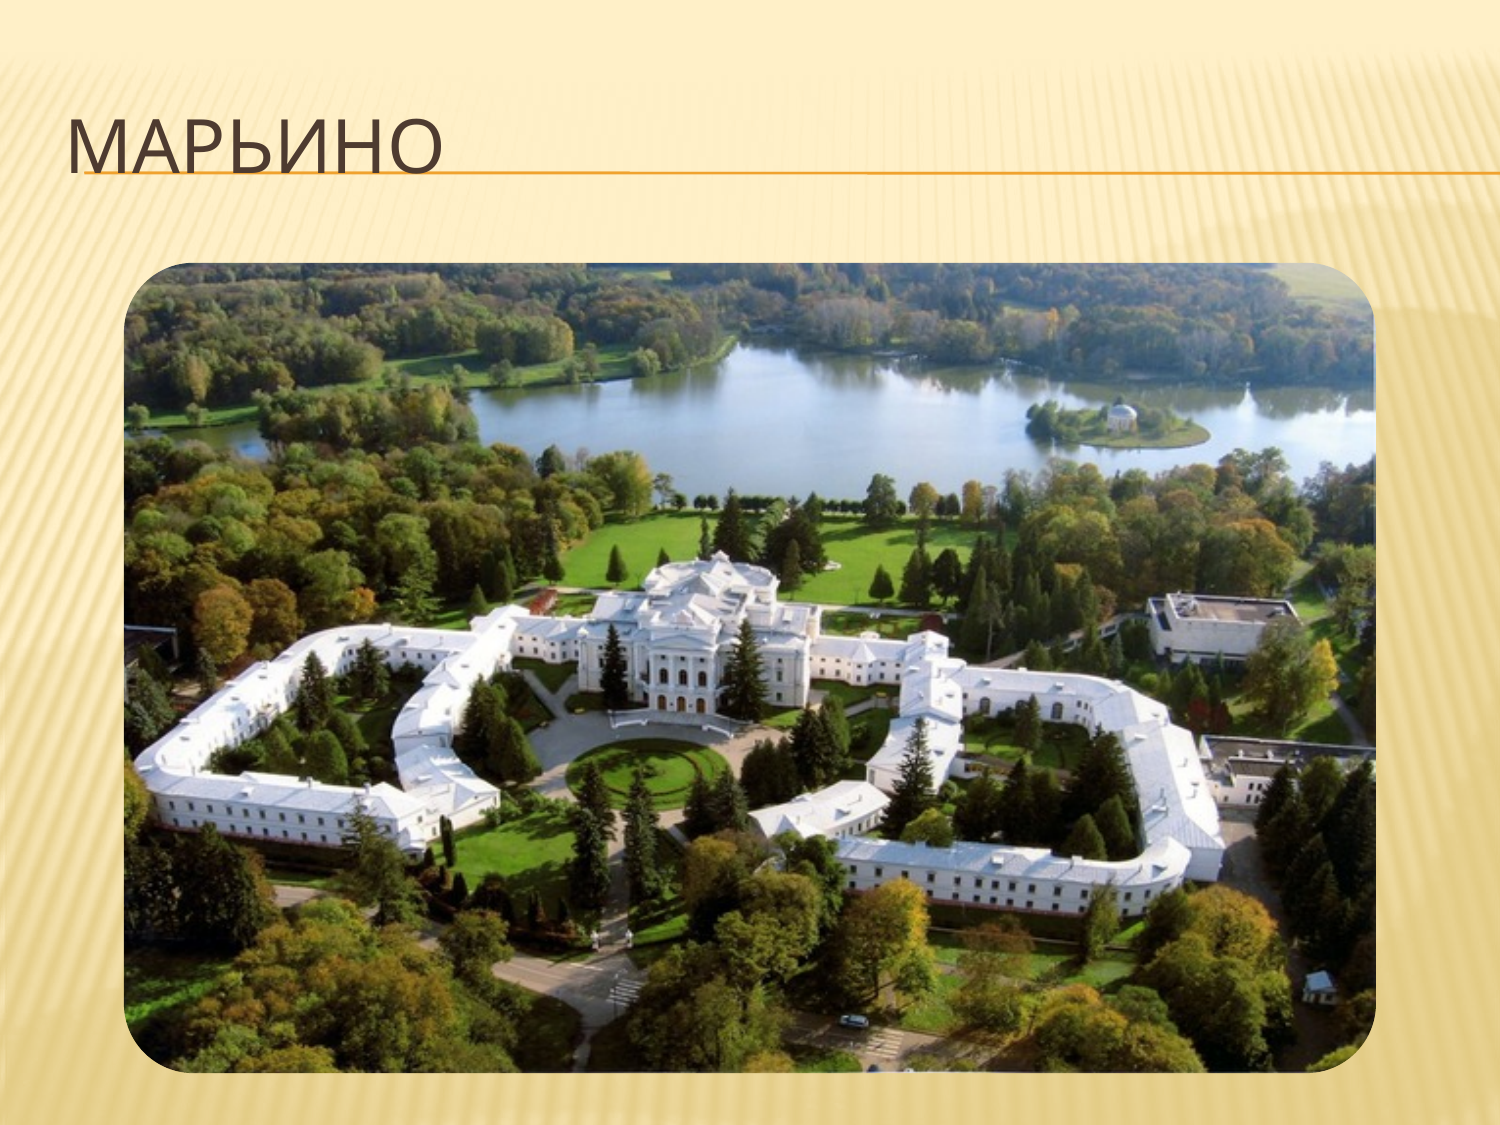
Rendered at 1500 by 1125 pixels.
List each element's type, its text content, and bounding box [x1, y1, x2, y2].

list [123, 262, 1377, 1074]
title Марьино [50, 75, 1475, 213]
